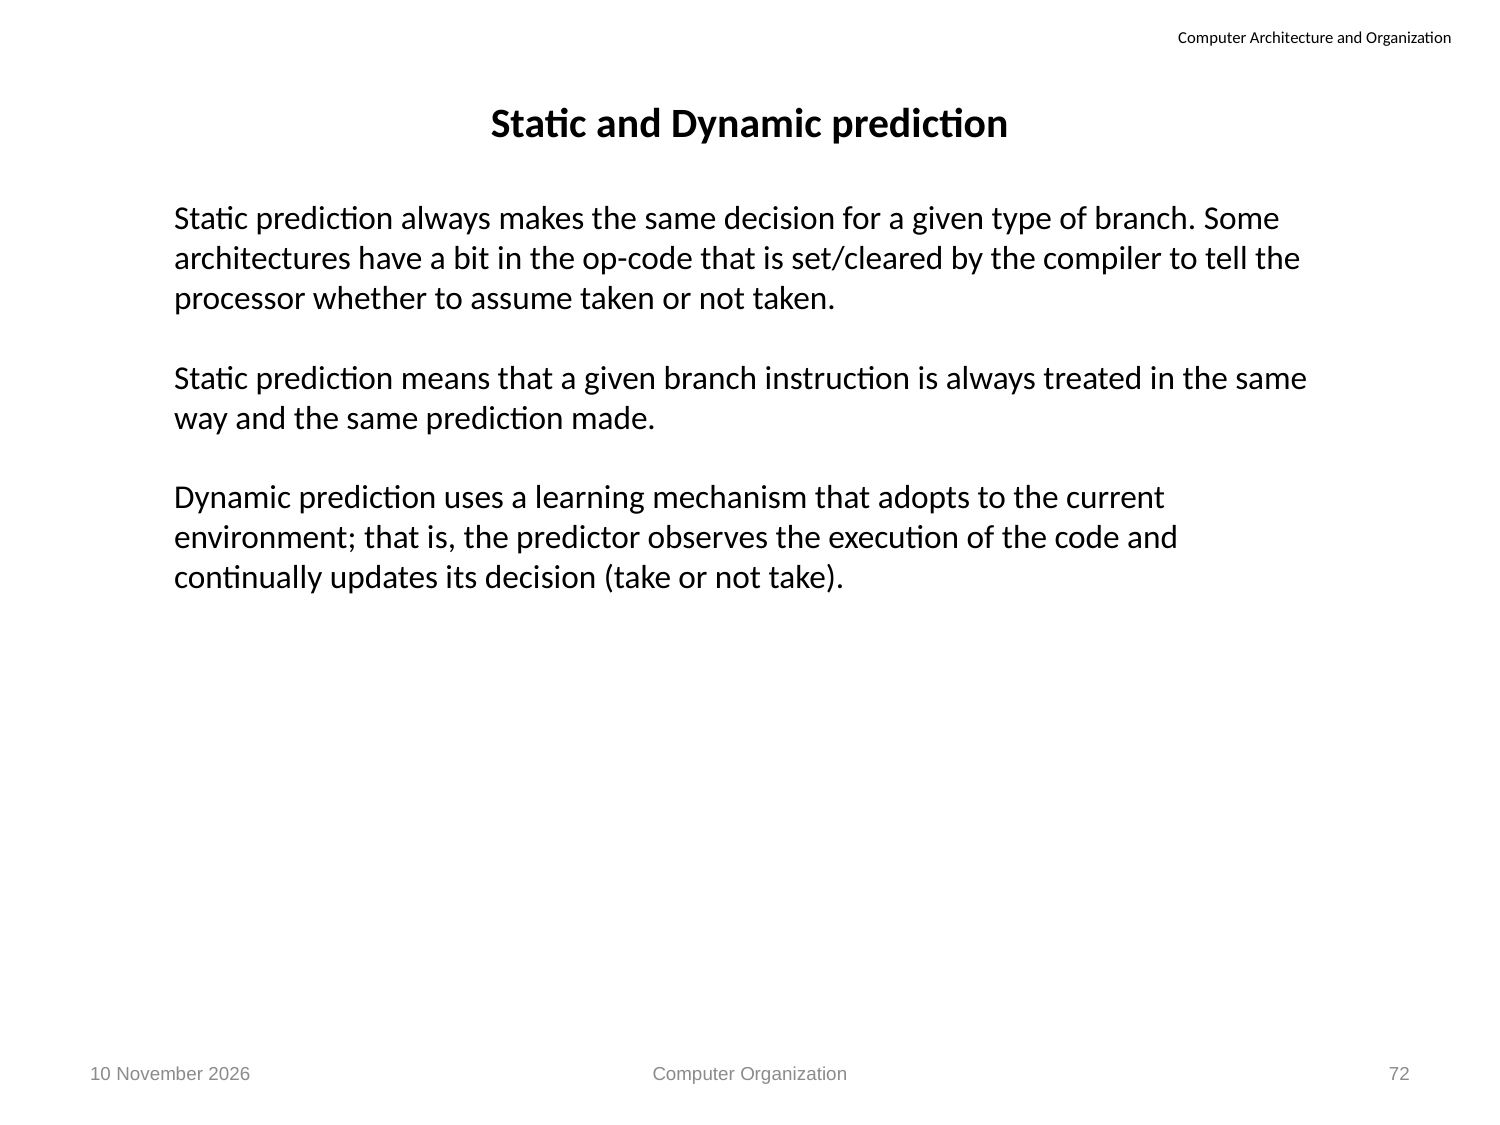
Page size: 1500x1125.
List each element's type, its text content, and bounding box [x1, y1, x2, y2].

footer Computer Organization [512, 1042, 988, 1103]
slide_number 72 [1074, 1042, 1425, 1103]
text_box Static and Dynamic prediction Static prediction always makes the same decision for a given type of branch. Some architectures have a bit in the op-code that is set/cleared by the compiler to tell the processor whether to assume taken or not taken. Static prediction means that a given branch instruction is always treated in the same way and the same prediction made. Dynamic prediction uses a learning mechanism that adopts to the current environment; that is, the predictor observes the execution of the code and continually updates its decision (take or not take). [159, 88, 1341, 653]
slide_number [75, 1042, 425, 1103]
